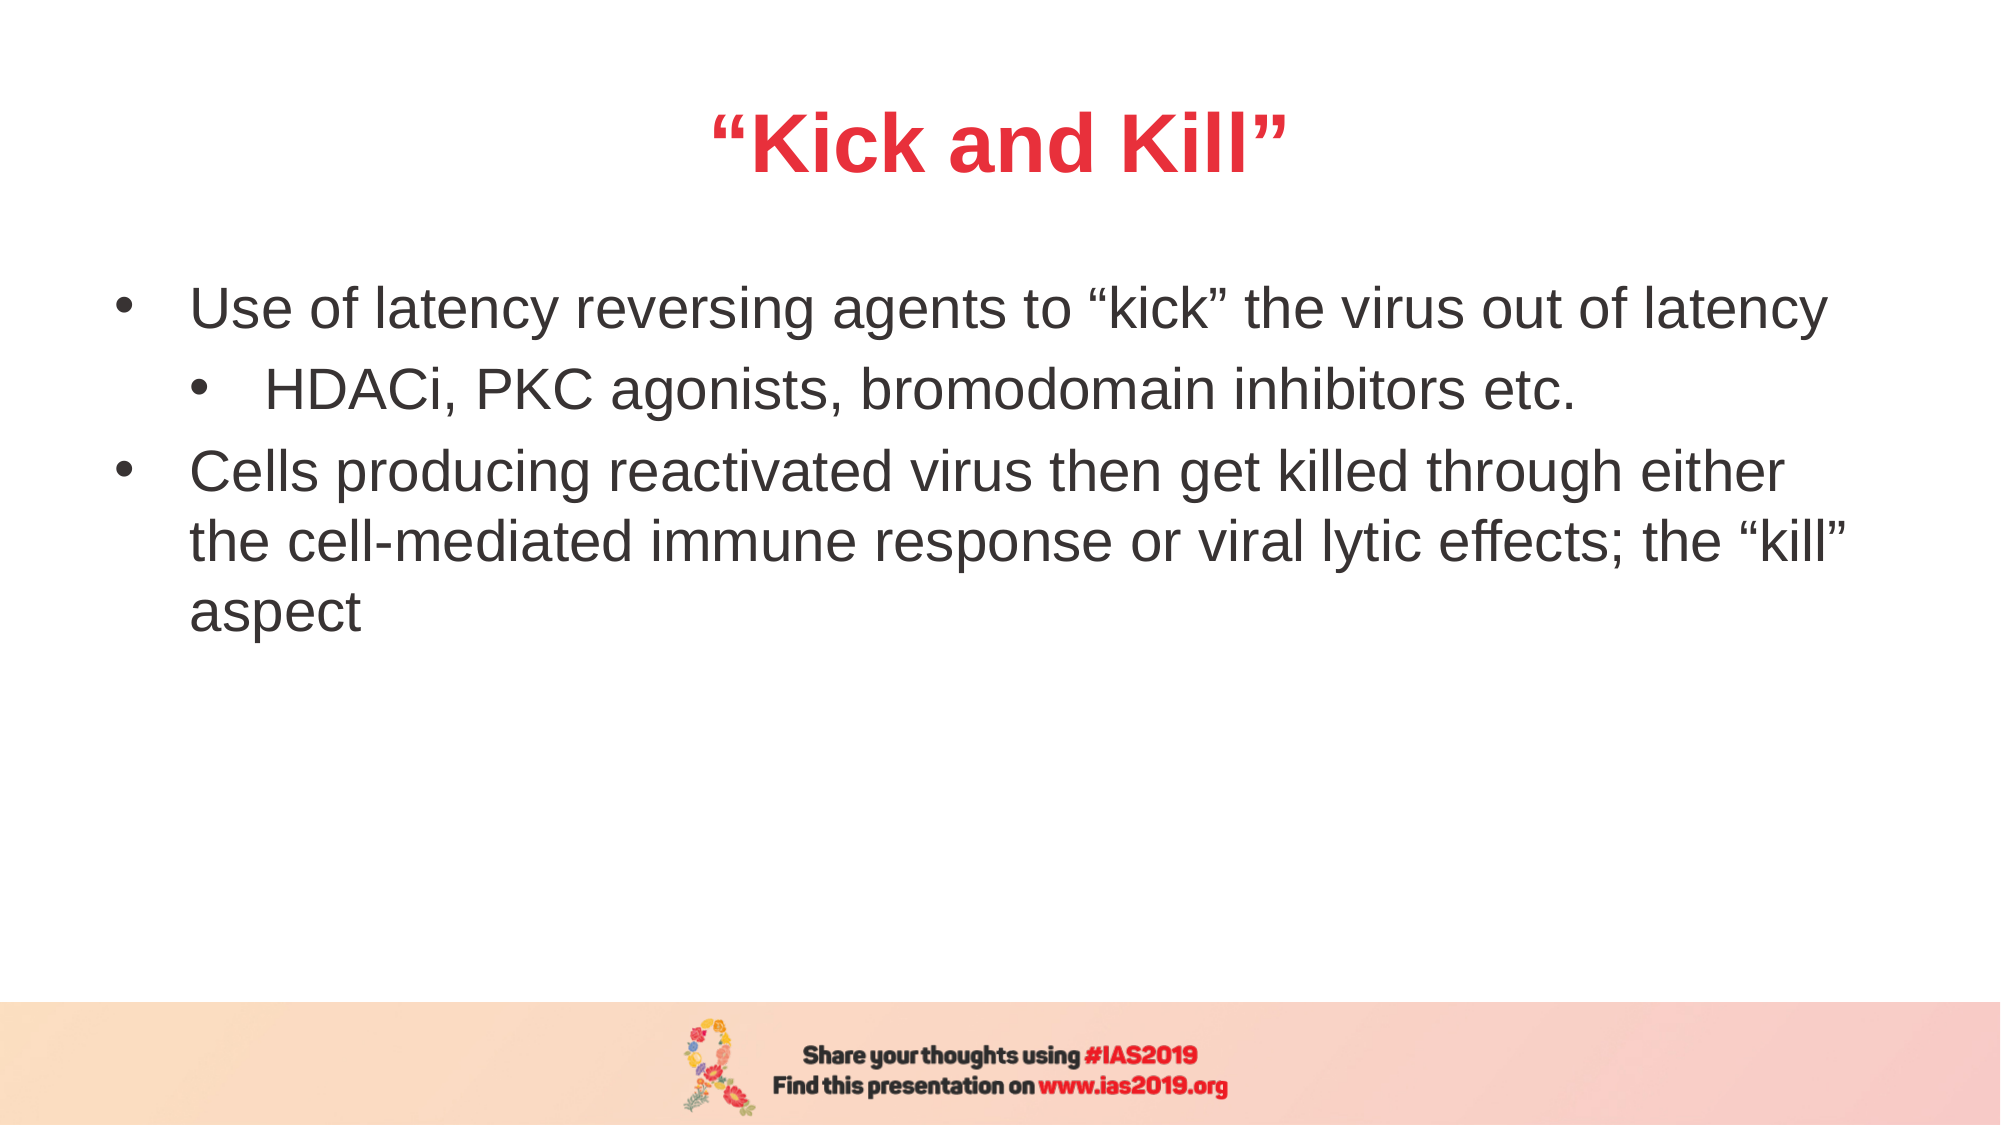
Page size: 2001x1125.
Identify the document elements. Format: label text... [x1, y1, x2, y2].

title “Kick and Kill” [99, 45, 1900, 233]
list Use of latency reversing agents to “kick” the virus out of latency HDACi, PKC agonists, bromodomain inhibitors etc. Cells producing reactivated virus then get killed through either the cell-mediated immune response or viral lytic effects; the “kill” aspect [99, 262, 1900, 1005]
picture [0, 1002, 2001, 1125]
